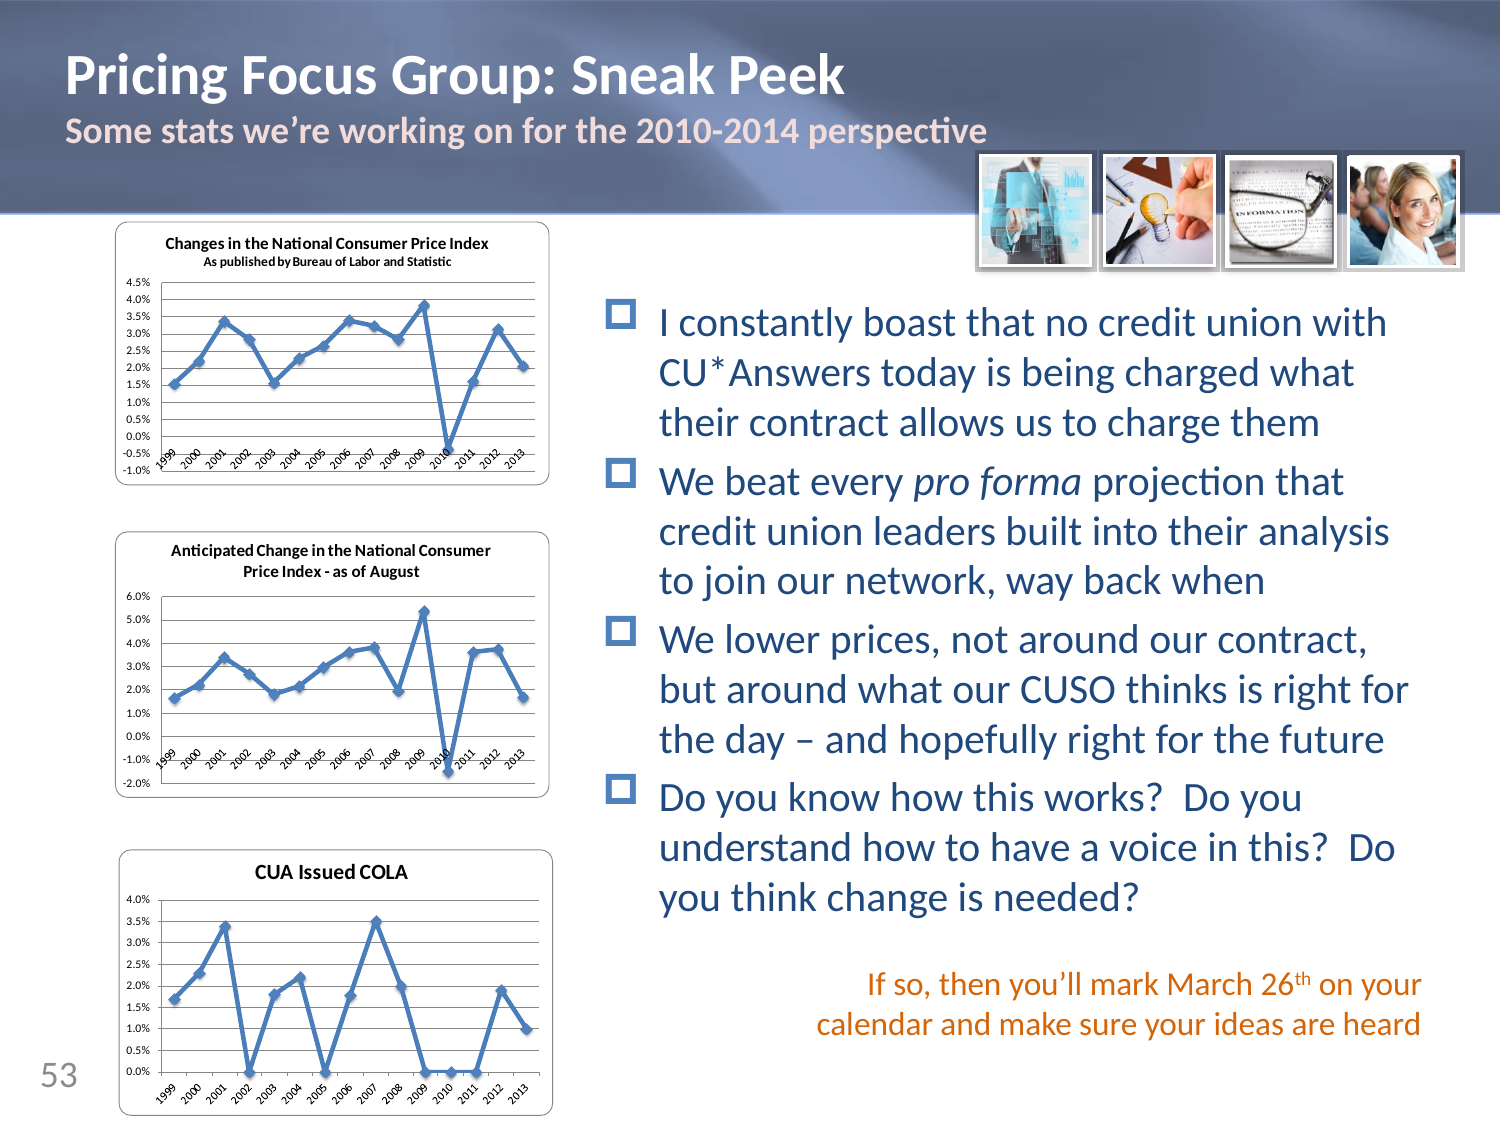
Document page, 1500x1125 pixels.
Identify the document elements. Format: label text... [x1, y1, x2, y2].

picture [99, 212, 576, 1125]
picture [975, 134, 1466, 284]
picture [1350, 159, 1456, 265]
picture [982, 175, 1089, 264]
list I constantly boast that no credit union with CU*Answers today is being charged what their contract allows us to charge them We beat every pro forma projection that credit union leaders built into their analysis to join our network, way back when We lower prices, not around our contract, but around what our CUSO thinks is right for the day – and hopefully right for the future Do you know how this works? Do you understand how to have a voice in this? Do you think change is needed? [587, 287, 1438, 978]
picture [1228, 175, 1334, 265]
slide_number 53 [24, 1042, 94, 1103]
list If so, then you’ll mark March 26th on your calendar and make sure your ideas are heard [737, 975, 1438, 1050]
title Pricing Focus Group: Sneak Peek Some stats we’re working on for the 2010-2014 perspective [50, 12, 1438, 175]
picture [1106, 175, 1213, 264]
